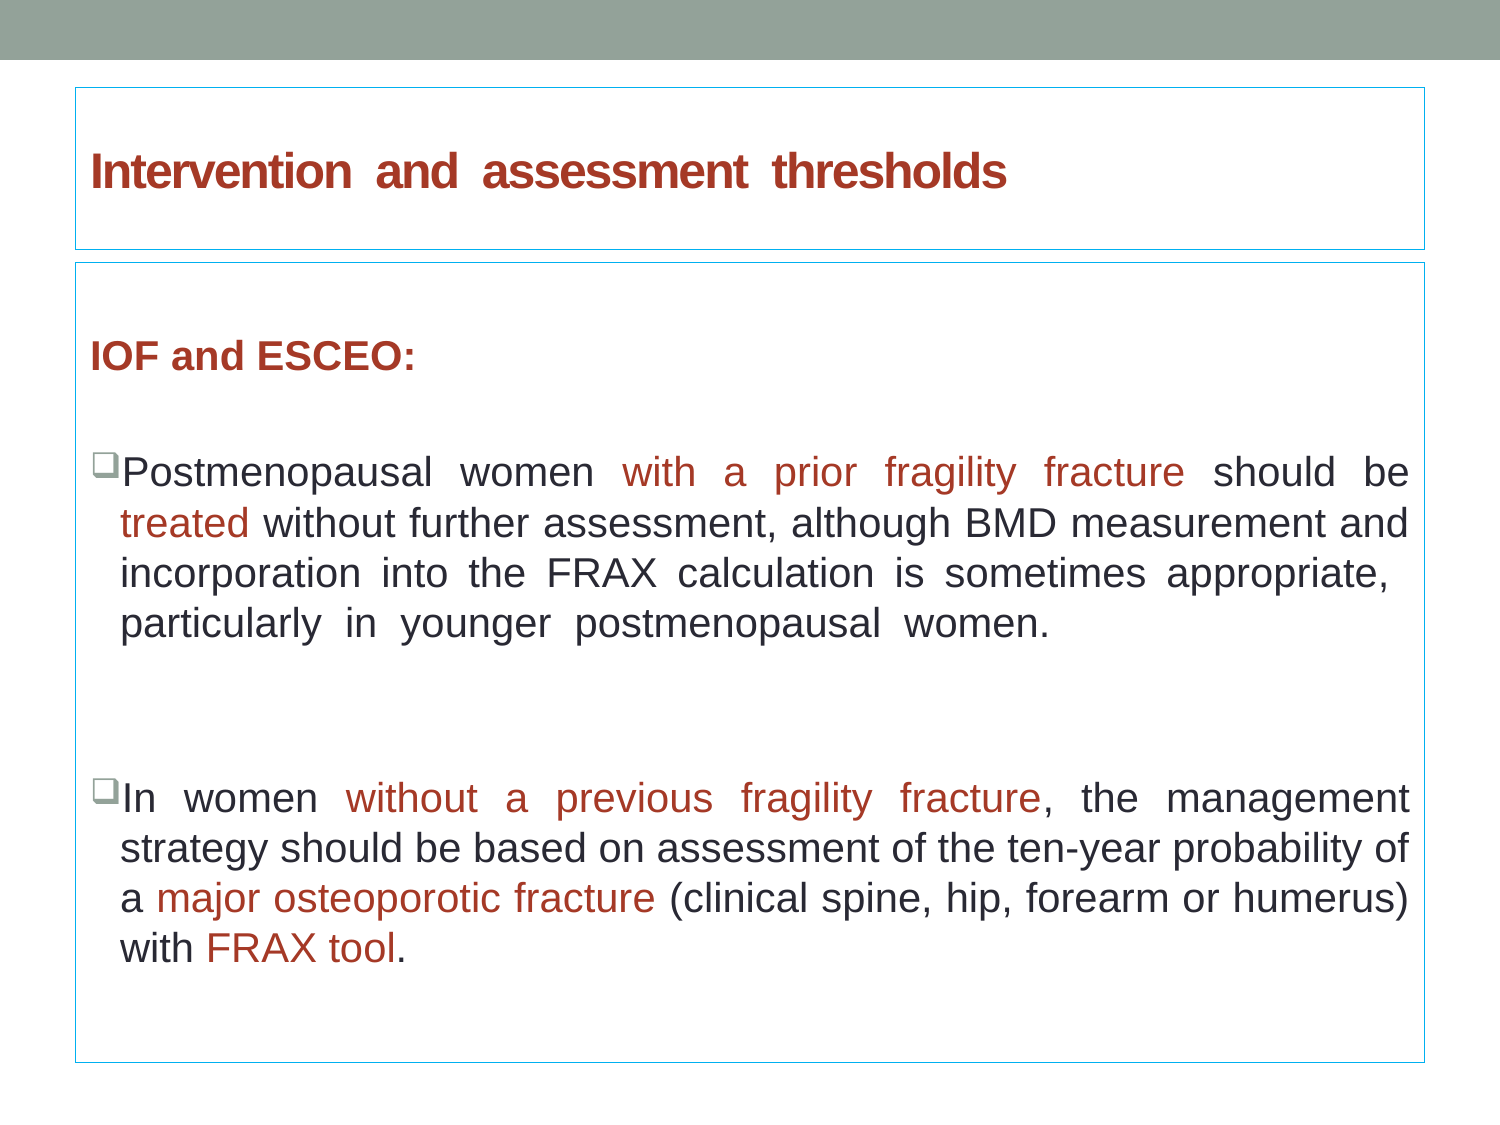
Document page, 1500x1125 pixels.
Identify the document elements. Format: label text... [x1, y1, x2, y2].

list IOF and ESCEO: Postmenopausal women with a prior fragility fracture should be treated without further assessment, although BMD measurement and incorporation into the FRAX calculation is sometimes appropriate, particularly in younger postmenopausal women. In women without a previous fragility fracture, the management strategy should be based on assessment of the ten-year probability of a major osteoporotic fracture (clinical spine, hip, forearm or humerus) with FRAX tool. [75, 262, 1425, 1063]
title Intervention and assessment thresholds [75, 87, 1425, 250]
